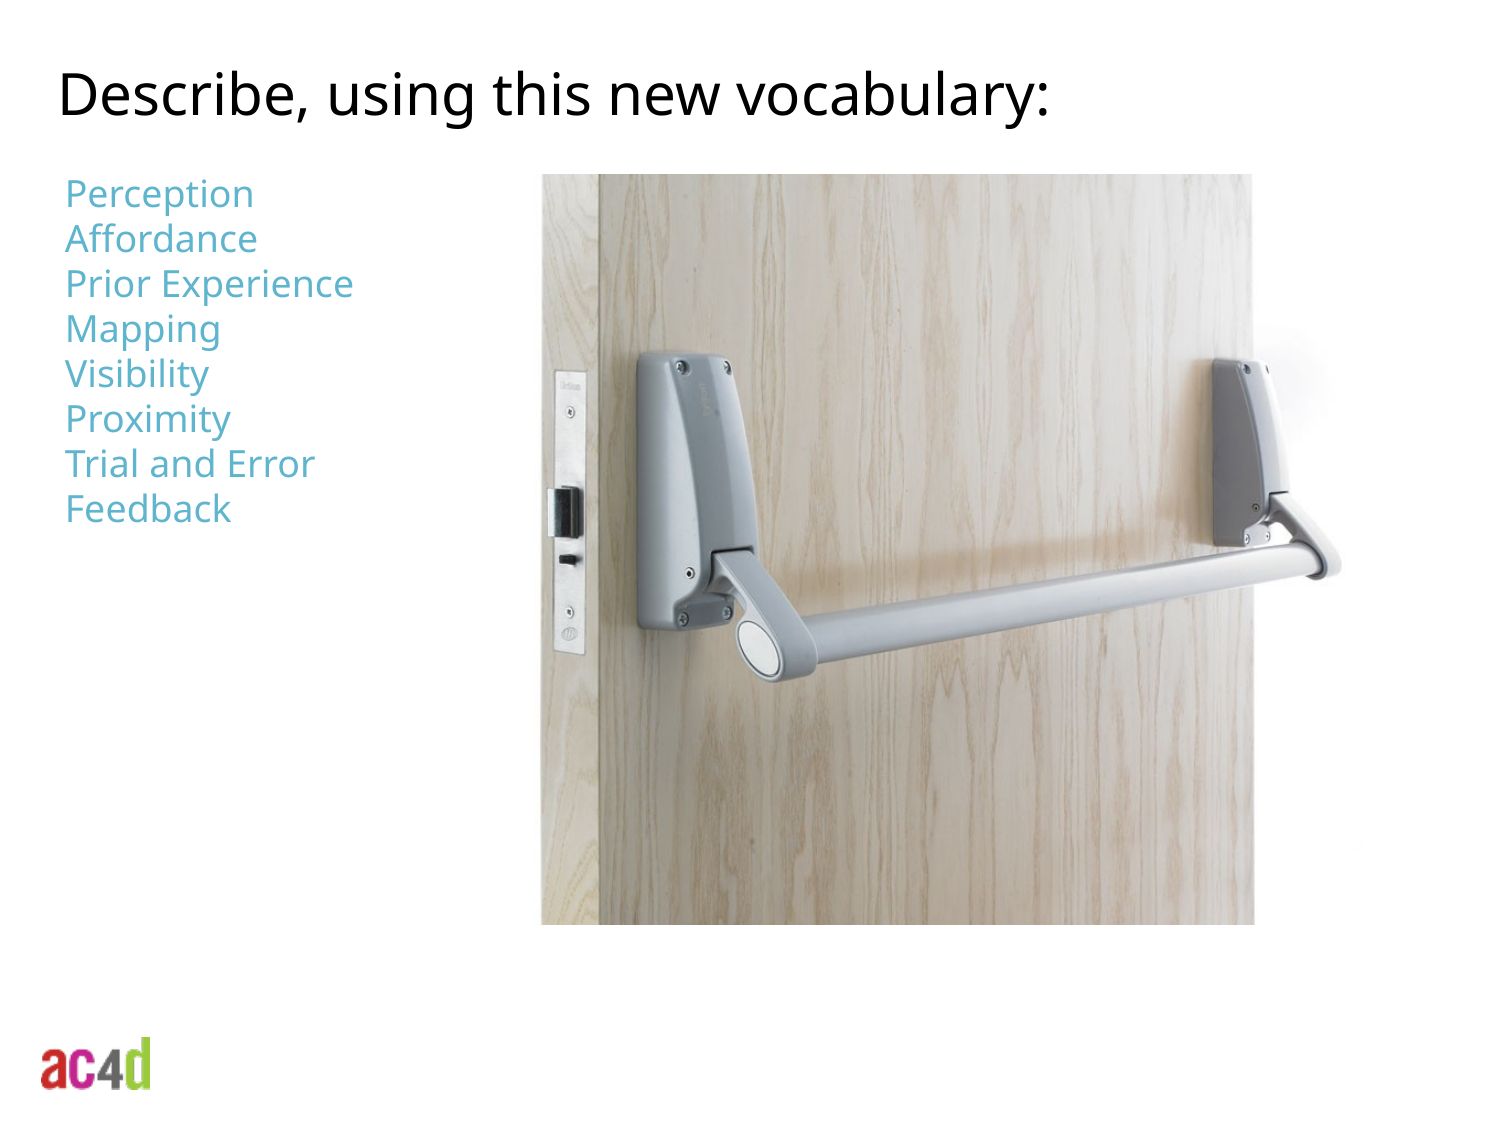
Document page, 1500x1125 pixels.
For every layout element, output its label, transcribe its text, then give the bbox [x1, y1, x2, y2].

picture [462, 174, 1375, 926]
title Describe, using this new vocabulary: [41, 50, 1463, 213]
picture [41, 1037, 150, 1090]
text_box Perception Affordance Prior Experience Mapping Visibility Proximity Trial and Error Feedback [49, 162, 500, 538]
